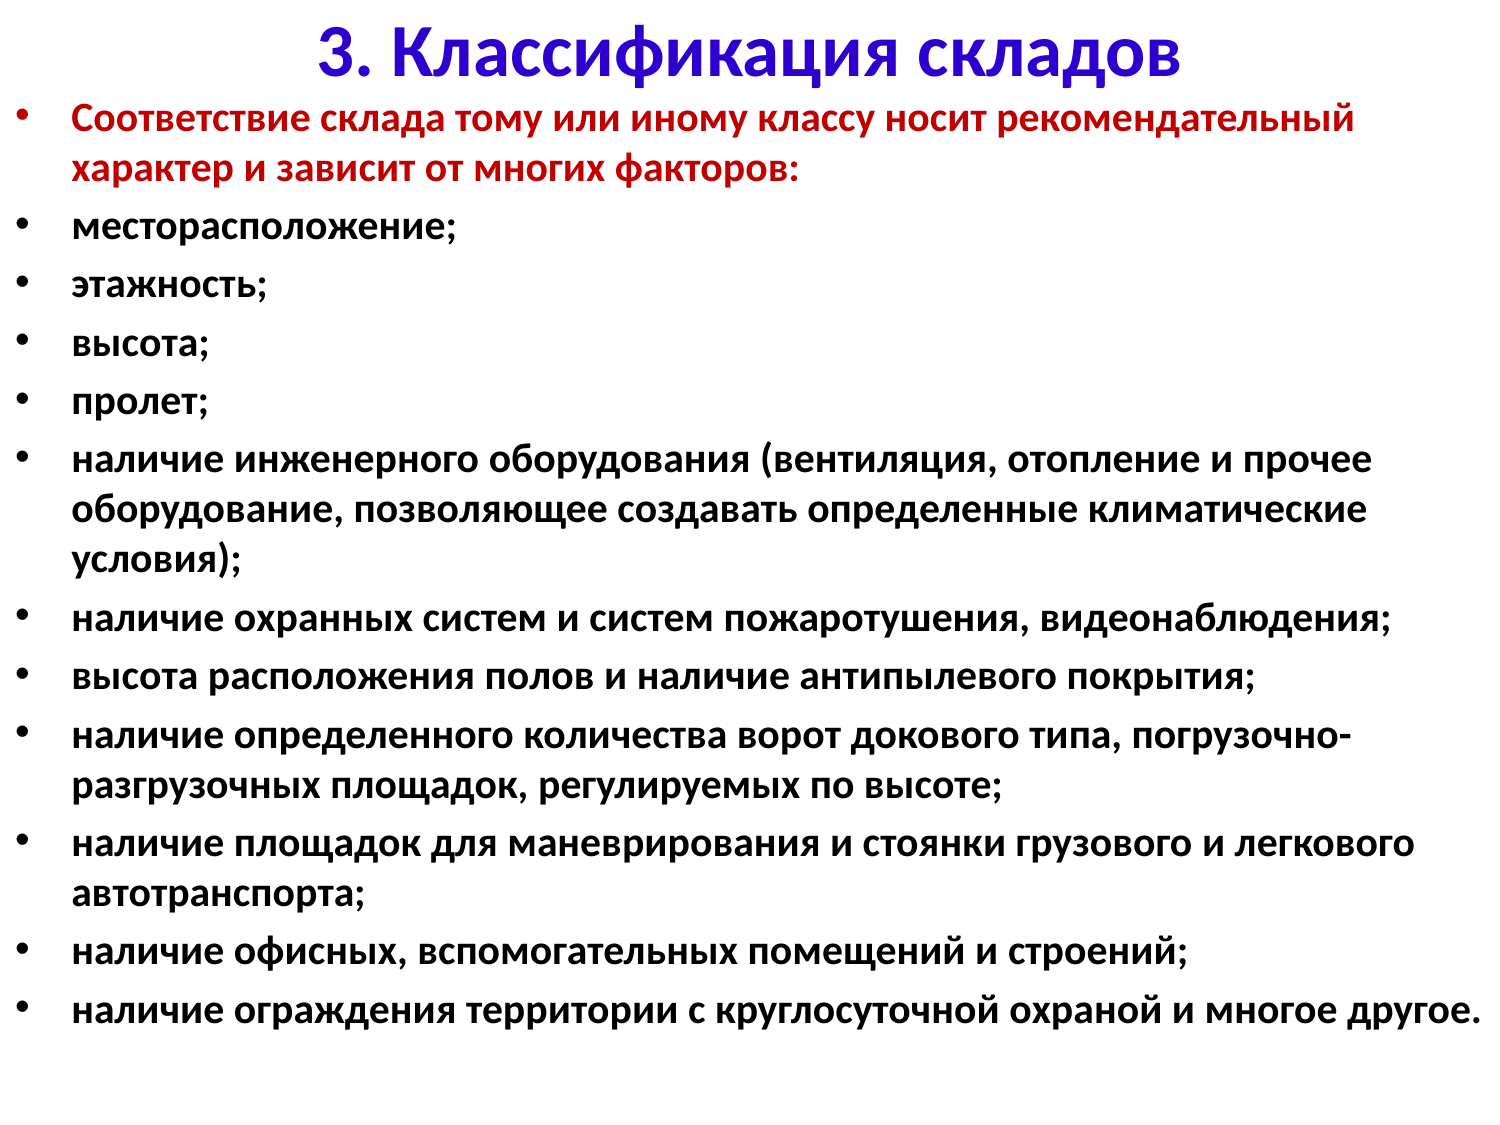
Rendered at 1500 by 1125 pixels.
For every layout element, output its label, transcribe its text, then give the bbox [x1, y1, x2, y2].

title 3. Классификация складов [75, 0, 1425, 82]
list Соответствие склада тому или иному классу носит рекомендательный характер и зависит от многих факторов: месторасположение; этажность; высота; пролет; наличие инженерного оборудования (вентиляция, отопление и прочее оборудование, позволяющее создавать определенные климатические условия); наличие охранных систем и систем пожаротушения, видеонаблюдения; высота расположения полов и наличие антипылевого покрытия; наличие определенного количества ворот докового типа, погрузочно-разгрузочных площадок, регулируемых по высоте; наличие площадок для маневрирования и стоянки грузового и легкового автотранспорта; наличие офисных, вспомогательных помещений и строений; наличие ограждения территории с круглосуточной охраной и многое другое. [0, 82, 1500, 739]
